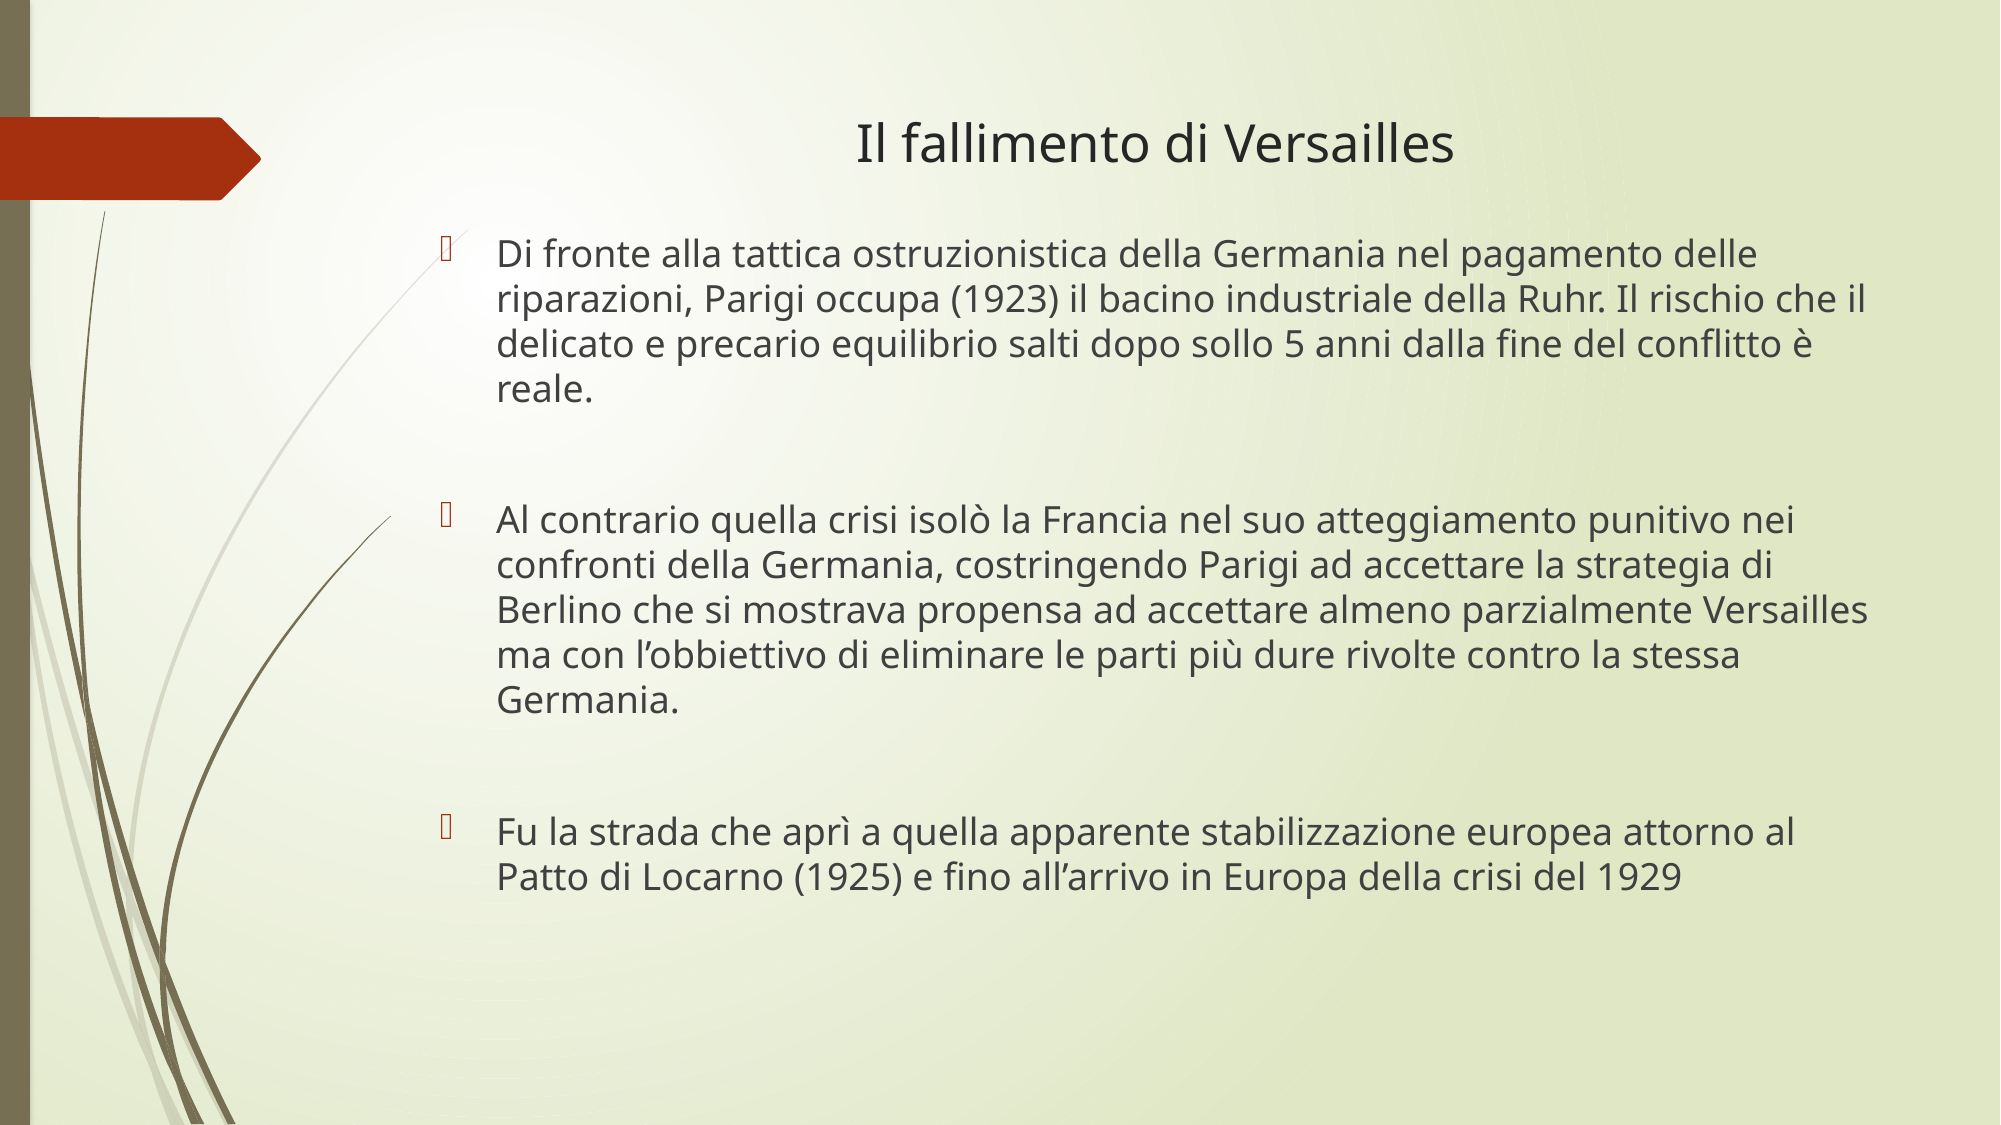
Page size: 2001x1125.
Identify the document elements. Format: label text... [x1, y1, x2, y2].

list Di fronte alla tattica ostruzionistica della Germania nel pagamento delle riparazioni, Parigi occupa (1923) il bacino industriale della Ruhr. Il rischio che il delicato e precario equilibrio salti dopo sollo 5 anni dalla fine del conflitto è reale. Al contrario quella crisi isolò la Francia nel suo atteggiamento punitivo nei confronti della Germania, costringendo Parigi ad accettare la strategia di Berlino che si mostrava propensa ad accettare almeno parzialmente Versailles ma con l’obbiettivo di eliminare le parti più dure rivolte contro la stessa Germania. Fu la strada che aprì a quella apparente stabilizzazione europea attorno al Patto di Locarno (1925) e fino all’arrivo in Europa della crisi del 1929 [424, 222, 1888, 1023]
title Il fallimento di Versailles [425, 102, 1888, 181]
